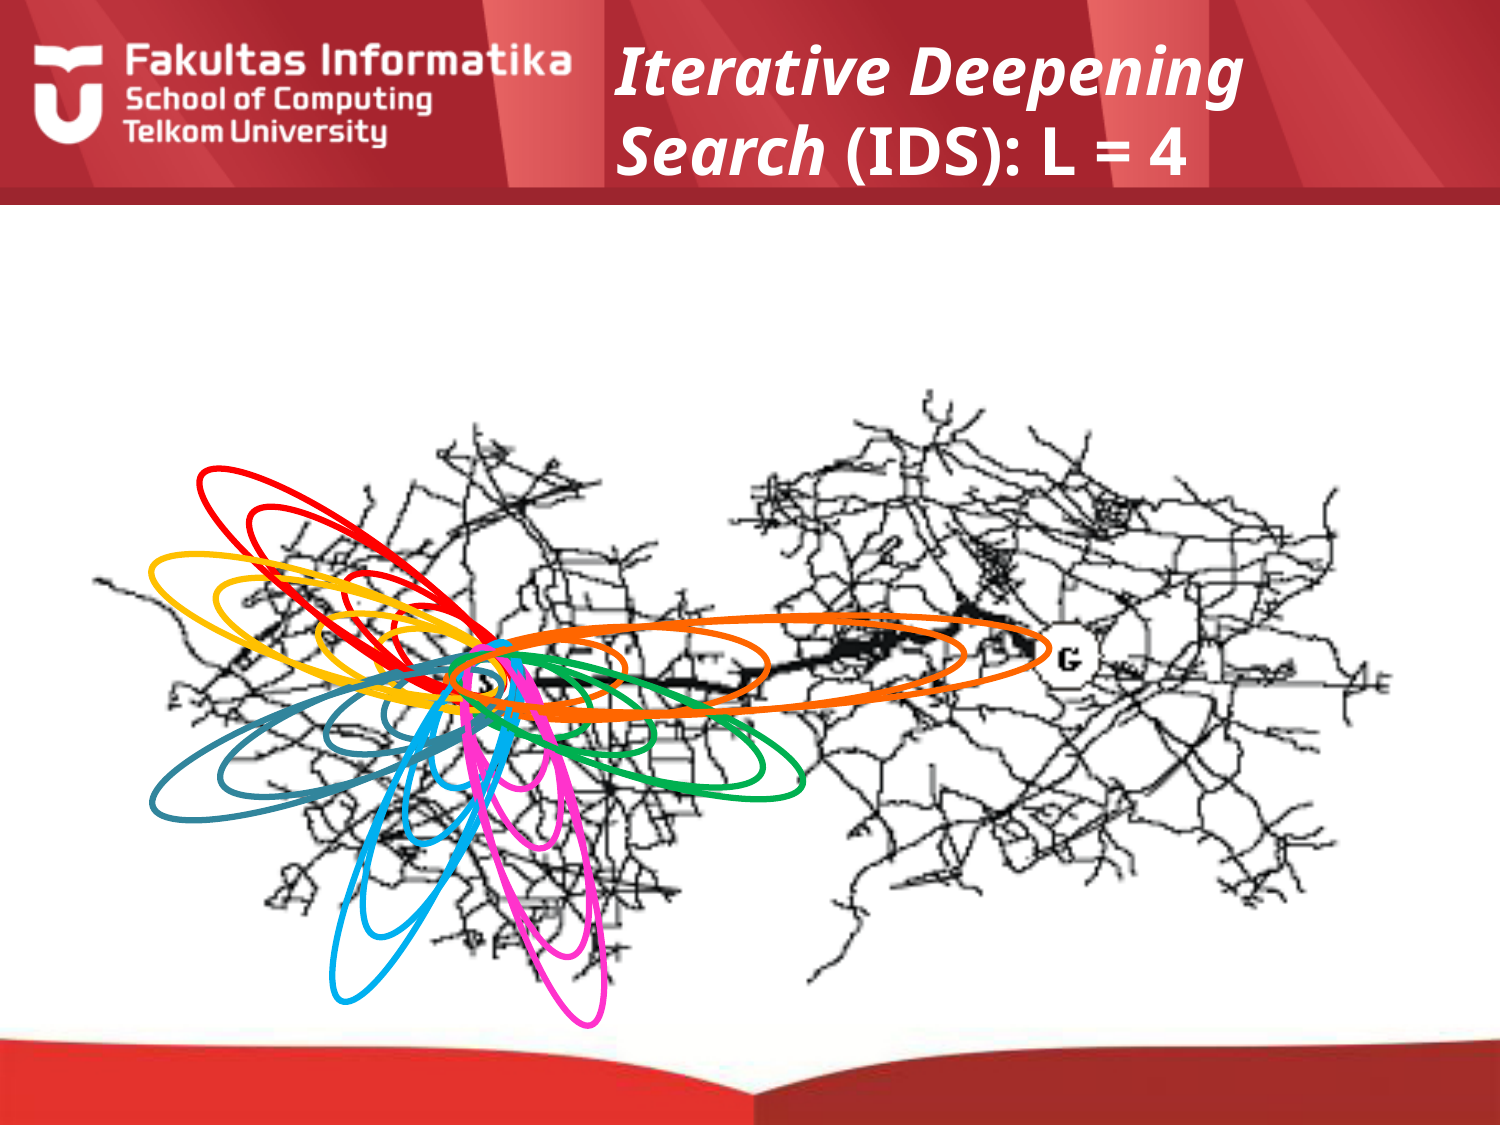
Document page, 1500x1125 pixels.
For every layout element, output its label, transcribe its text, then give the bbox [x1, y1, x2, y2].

picture [87, 374, 1418, 1001]
picture [0, 1024, 1500, 1125]
text_box [562, 1009, 604, 1028]
picture [0, 0, 1500, 205]
title Iterative Deepening Search (IDS): L = 4 [601, 21, 1438, 210]
picture [336, 870, 412, 998]
